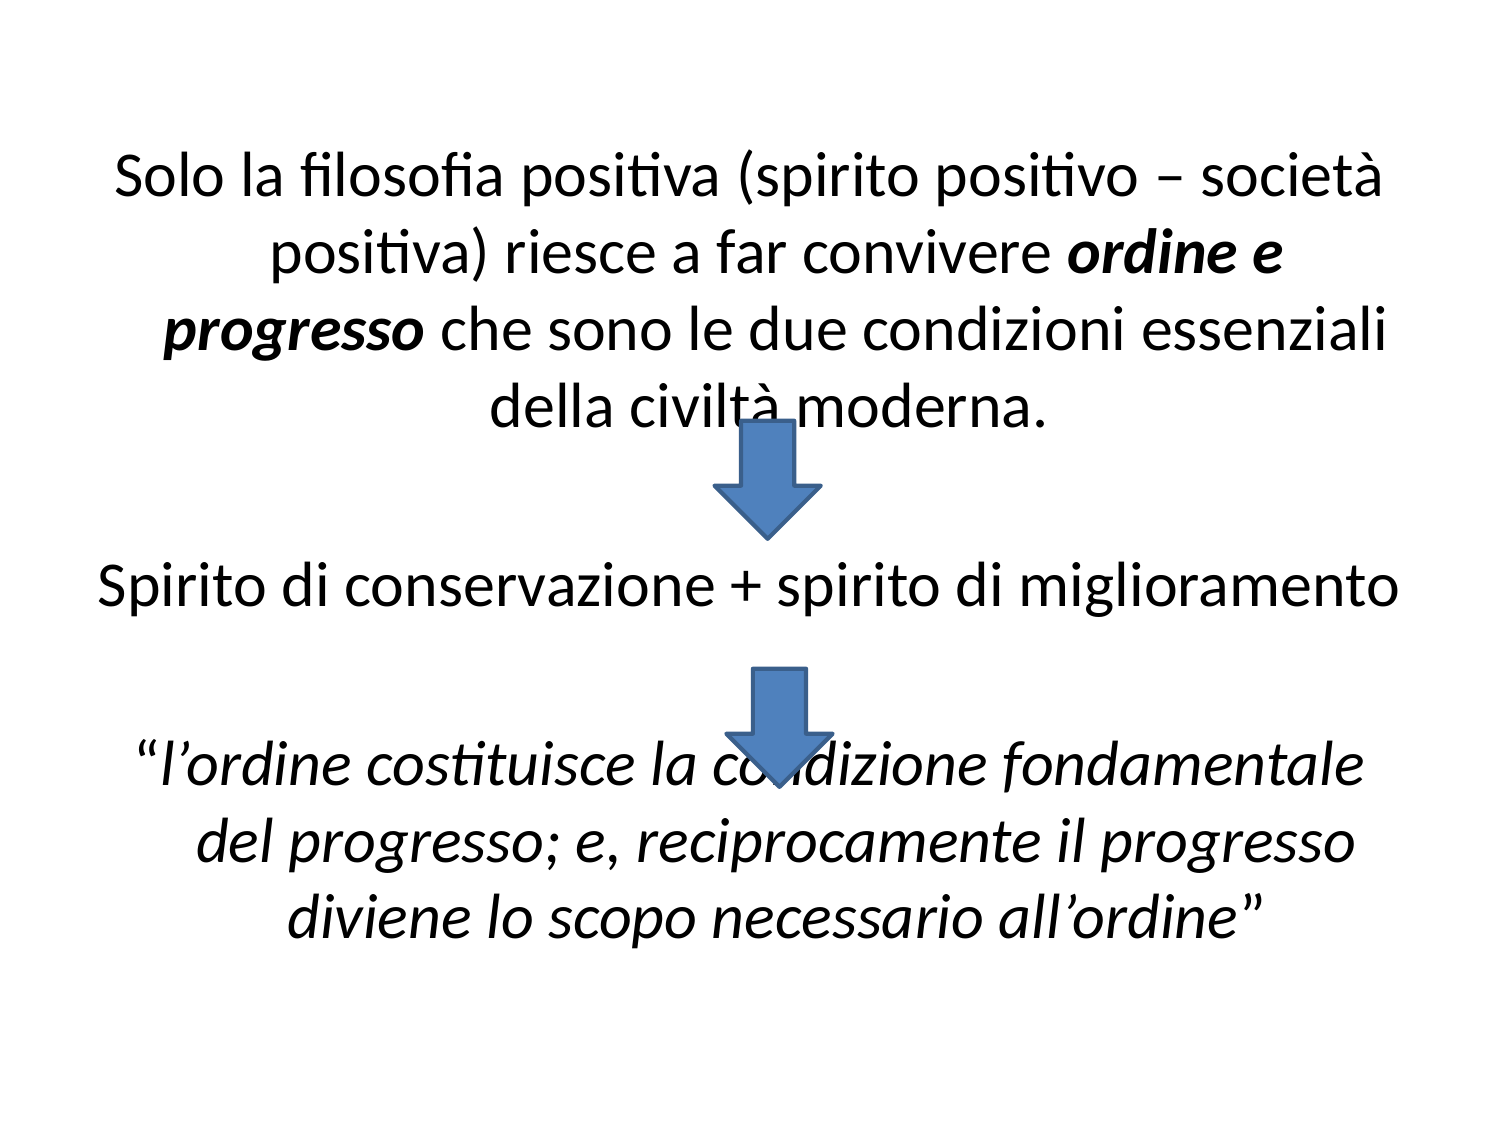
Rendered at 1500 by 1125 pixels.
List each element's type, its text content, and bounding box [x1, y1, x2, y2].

text_box [724, 666, 835, 789]
list Solo la filosofia positiva (spirito positivo – società positiva) riesce a far convivere ordine e progresso che sono le due condizioni essenziali della civiltà moderna. Spirito di conservazione + spirito di miglioramento “l’ordine costituisce la condizione fondamentale del progresso; e, reciprocamente il progresso diviene lo scopo necessario all’ordine” [75, 125, 1425, 1005]
text_box [712, 418, 823, 541]
